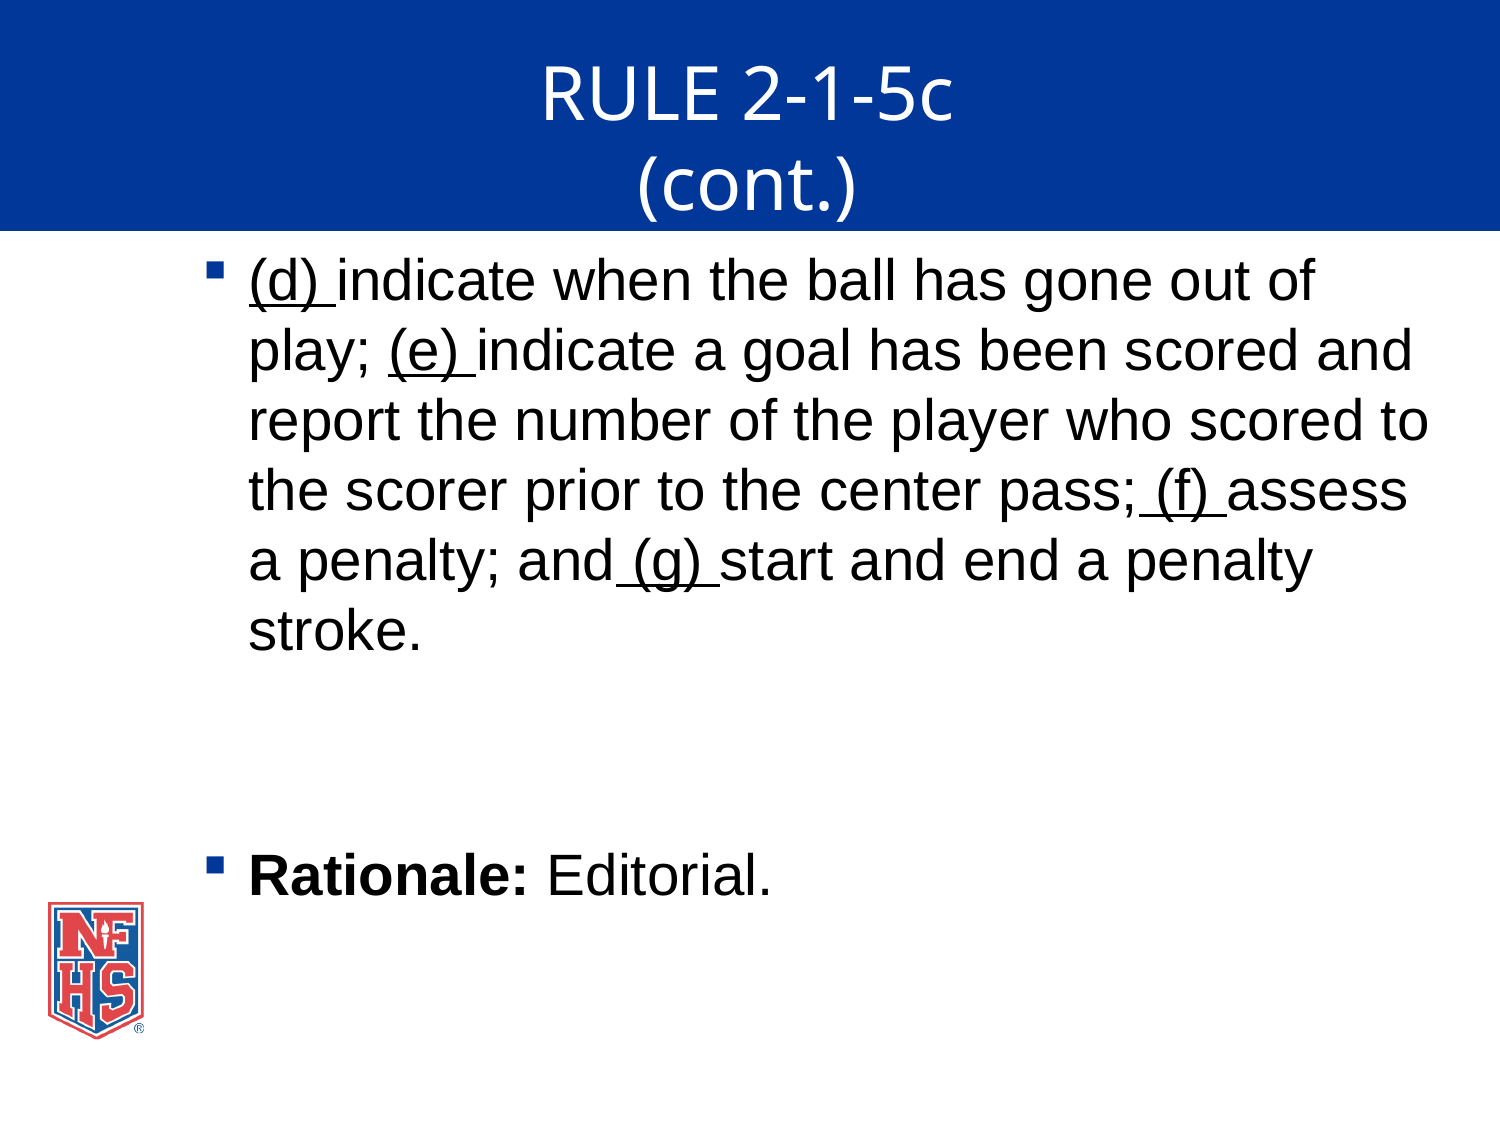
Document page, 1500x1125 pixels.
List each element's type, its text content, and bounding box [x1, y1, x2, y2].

picture [48, 902, 144, 1040]
title RULE 2-1-5c (cont.) [38, 27, 1457, 233]
list (d) indicate when the ball has gone out of play; (e) indicate a goal has been scored and report the number of the player who scored to the scorer prior to the center pass; (f) assess a penalty; and (g) start and end a penalty stroke. Rationale: Editorial. [186, 234, 1457, 1085]
